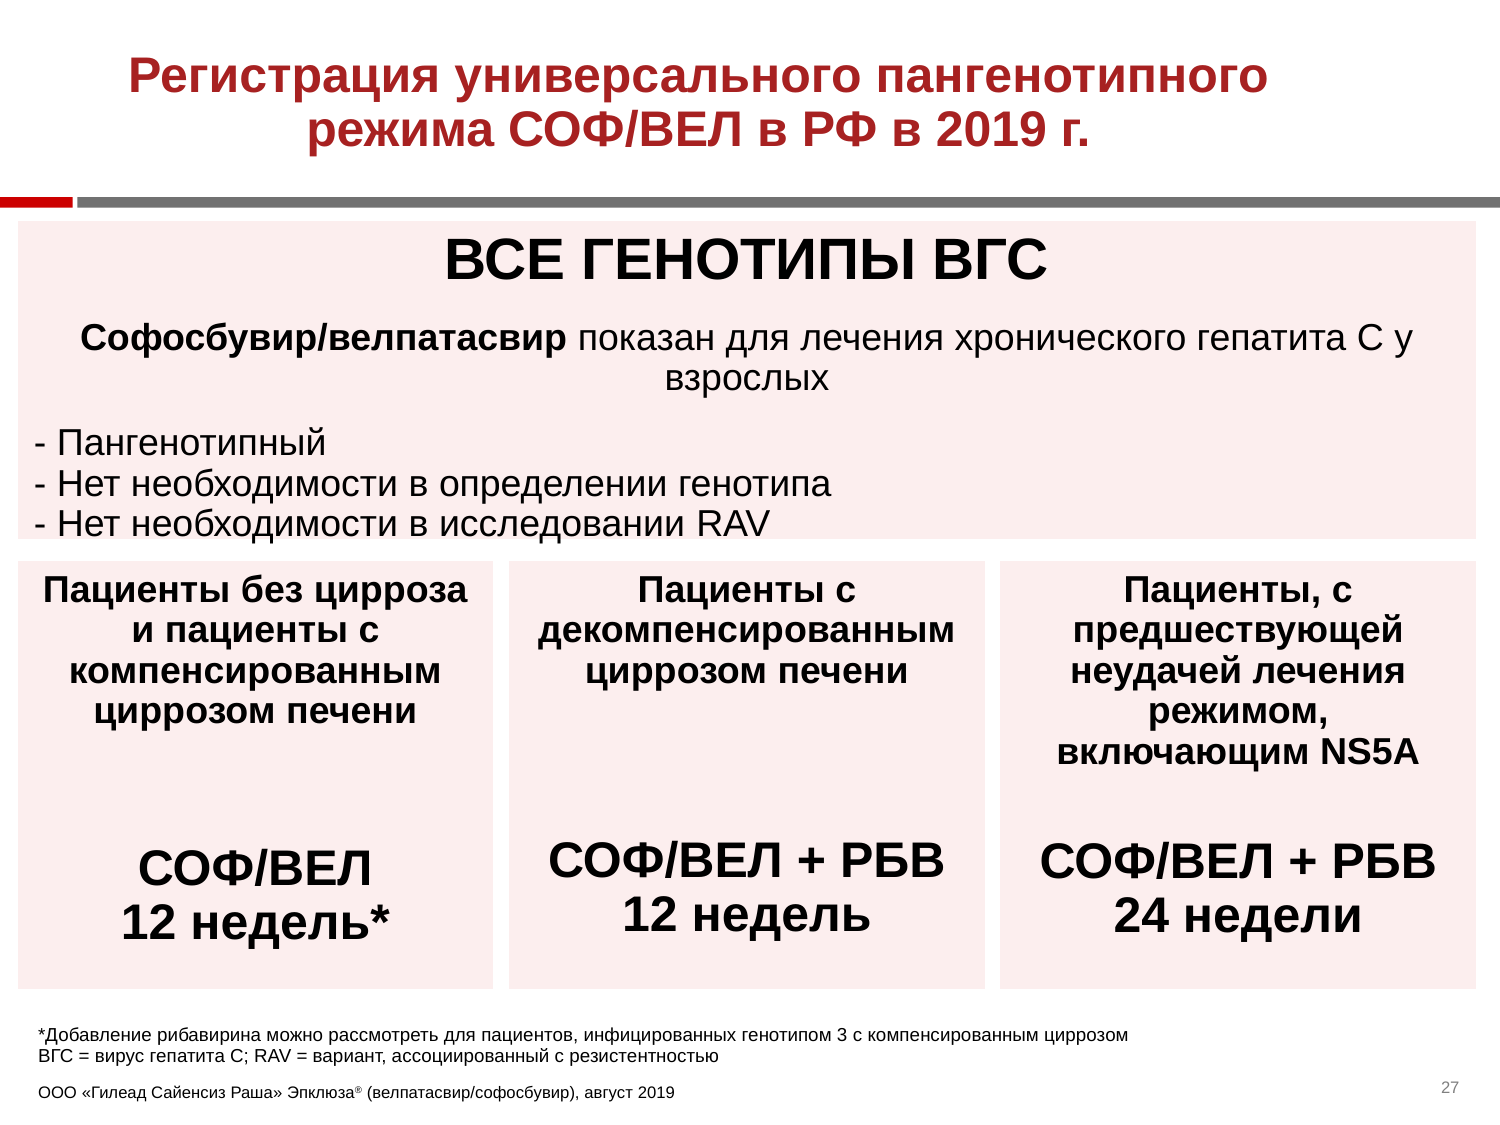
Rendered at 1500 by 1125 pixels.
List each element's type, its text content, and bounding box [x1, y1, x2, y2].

text_box Пациенты без цирроза и пациенты с компенсированным циррозом печени СОФ/ВЕЛ 12 недель* [17, 560, 494, 990]
text_box Регистрация универсального пангенотипного режима СОФ/ВЕЛ в РФ в 2019 г. [80, 49, 1317, 158]
text_box *Добавление рибавирина можно рассмотреть для пациентов, инфицированных генотипом 3 с компенсированным циррозом ВГС = вирус гепатита С; RAV = вариант, ассоциированный с резистентностью ООО «Гилеад Сайенсиз Раша» Эпклюза® (велпатасвир/софосбувир), август 2019 [38, 1039, 1438, 1103]
text_box ВСЕ ГЕНОТИПЫ ВГС Софосбувир/велпатасвир показан для лечения хронического гепатита С у взрослых - Пангенотипный - Нет необходимости в определении генотипа - Нет необходимости в исследовании RAV [17, 220, 1477, 539]
text_box Пациенты с декомпенсированным циррозом печени СОФ/ВЕЛ + РБВ 12 недель [508, 560, 985, 990]
text_box Пациенты, с предшествующей неудачей лечения режимом, включающим NS5A СОФ/ВЕЛ + РБВ 24 недели [1000, 561, 1476, 990]
